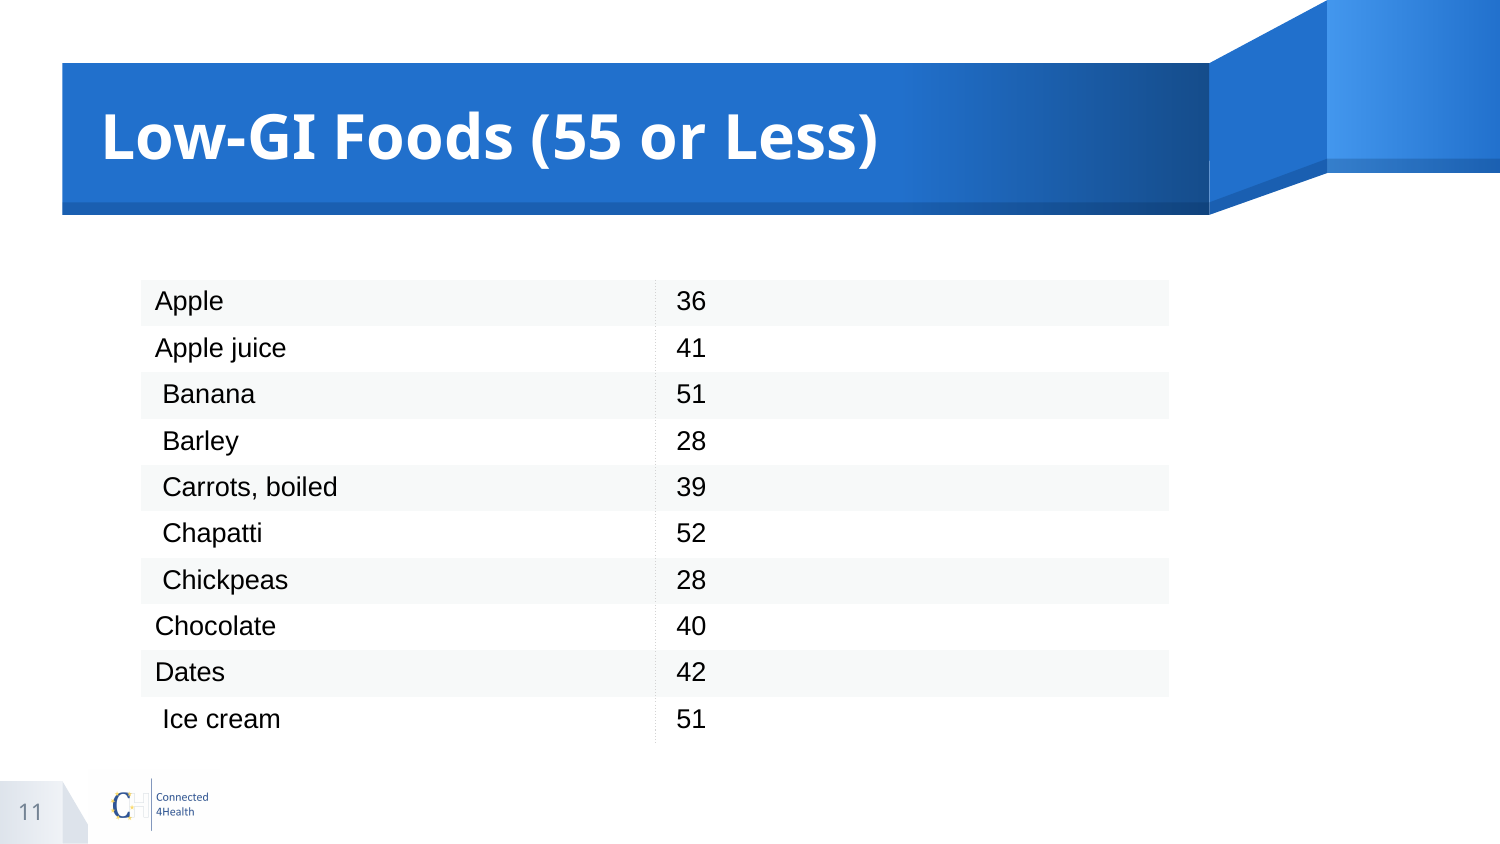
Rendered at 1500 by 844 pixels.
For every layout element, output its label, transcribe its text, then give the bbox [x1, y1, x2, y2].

table_header 36 [655, 280, 1169, 326]
table_cell 41 [655, 326, 1169, 372]
table_cell 52 [655, 511, 1169, 558]
table_cell 28 [655, 419, 1169, 465]
table_cell Dates [141, 650, 655, 697]
table_cell Ice cream [141, 697, 655, 743]
table_header Apple [141, 280, 655, 326]
picture [88, 769, 220, 844]
slide_number 11 [0, 781, 63, 844]
table_cell 51 [655, 697, 1169, 743]
table_cell 28 [655, 558, 1169, 604]
table_cell Chickpeas [141, 558, 655, 604]
title Low-GI Foods (55 or Less) [100, 64, 1210, 215]
table_cell Apple juice [141, 326, 655, 372]
table_cell Carrots, boiled [141, 465, 655, 511]
table_cell 39 [655, 465, 1169, 511]
table_cell 40 [655, 604, 1169, 650]
table_cell 51 [655, 372, 1169, 419]
table_cell Barley [141, 419, 655, 465]
table_cell Chapatti [141, 511, 655, 558]
table_cell 42 [655, 650, 1169, 697]
table_cell Banana [141, 372, 655, 419]
table_cell Chocolate [141, 604, 655, 650]
